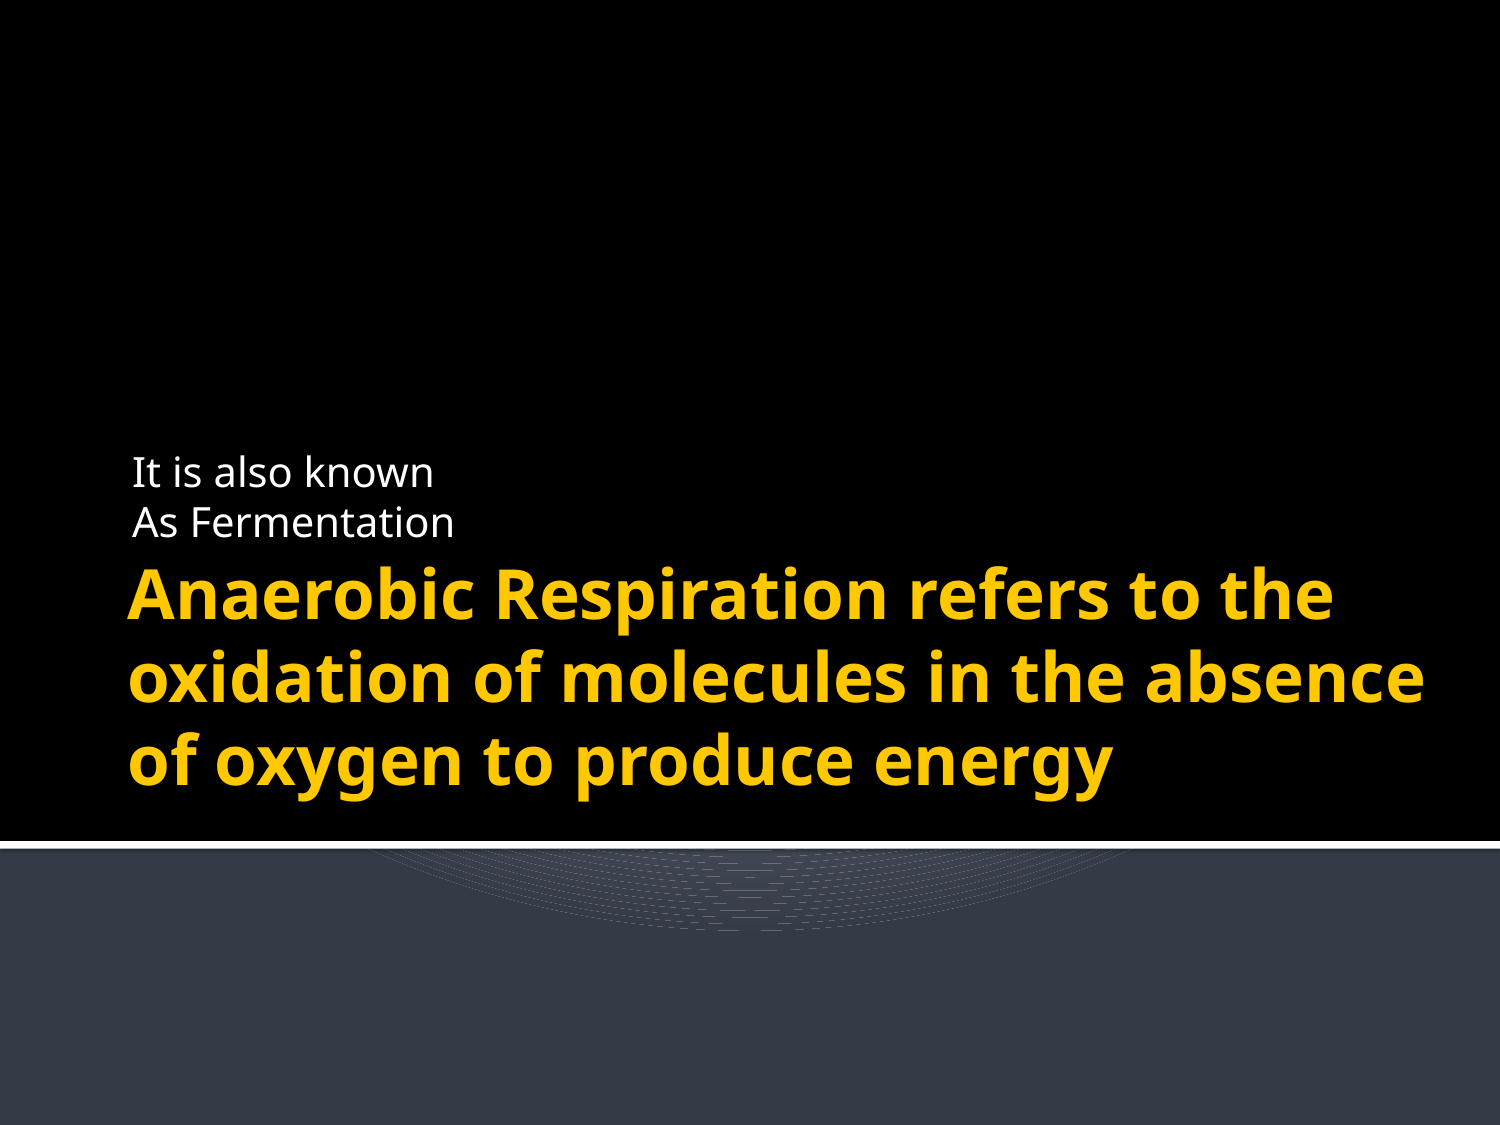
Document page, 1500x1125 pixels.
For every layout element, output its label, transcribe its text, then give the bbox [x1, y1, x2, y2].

subtitle It is also known As Fermentation [112, 299, 1438, 547]
title Anaerobic Respiration refers to the oxidation of molecules in the absence of oxygen to produce energy [112, 550, 1438, 825]
